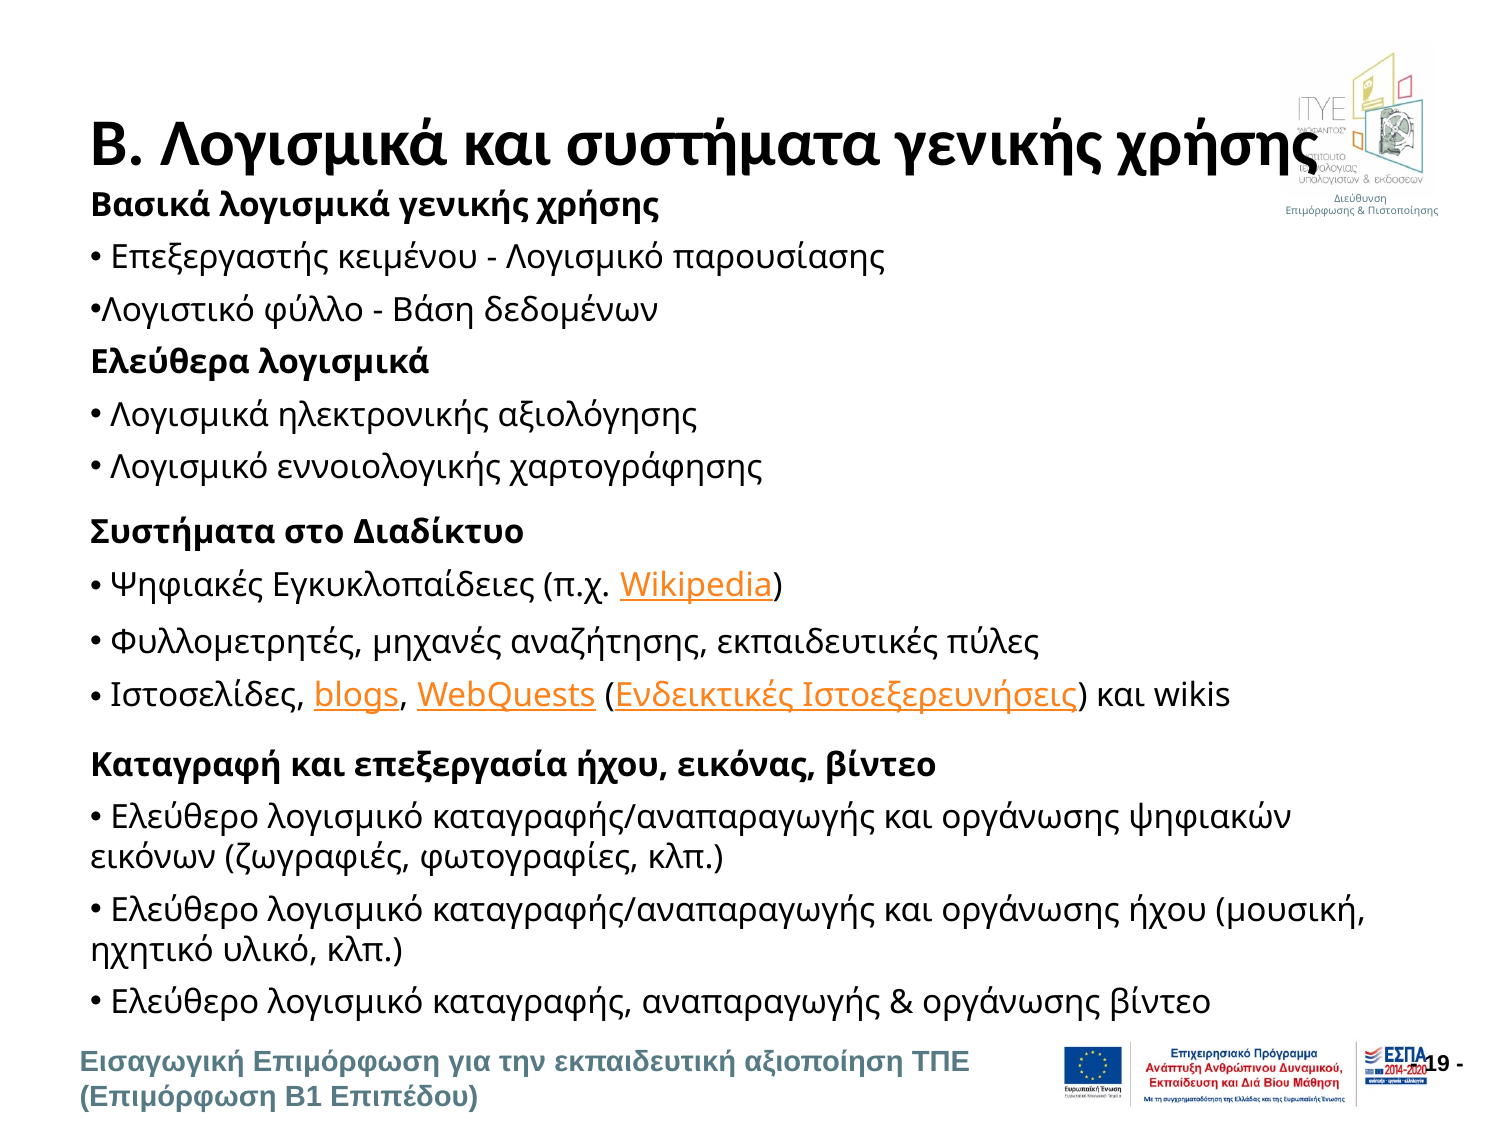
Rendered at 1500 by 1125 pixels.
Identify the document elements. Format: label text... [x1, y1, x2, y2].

list Βασικά λογισμικά γενικής χρήσης Επεξεργαστής κειμένου - Λογισμικό παρουσίασης Λογιστικό φύλλο - Βάση δεδομένων Ελεύθερα λογισμικά Λογισμικά ηλεκτρονικής αξιολόγησης Λογισμικό εννοιολογικής χαρτογράφησης Συστήματα στο Διαδίκτυο Ψηφιακές Εγκυκλοπαίδειες (π.χ. Wikipedia) Φυλλομετρητές, μηχανές αναζήτησης, εκπαιδευτικές πύλες Ιστοσελίδες, blogs, WebQuests (Ενδεικτικές Ιστοεξερευνήσεις) και wikis Καταγραφή και επεξεργασία ήχου, εικόνας, βίντεο Ελεύθερο λογισμικό καταγραφής/αναπαραγωγής και οργάνωσης ψηφιακών εικόνων (ζωγραφιές, φωτογραφίες, κλπ.) Ελεύθερο λογισμικό καταγραφής/αναπαραγωγής και οργάνωσης ήχου (μουσική, ηχητικό υλικό, κλπ.) Ελεύθερο λογισμικό καταγραφής, αναπαραγωγής & οργάνωσης βίντεο [75, 175, 1425, 919]
picture [1055, 1037, 1436, 1111]
picture [1282, 42, 1436, 197]
title Β. Λογισμικά και συστήματα γενικής χρήσης [75, 45, 1418, 175]
